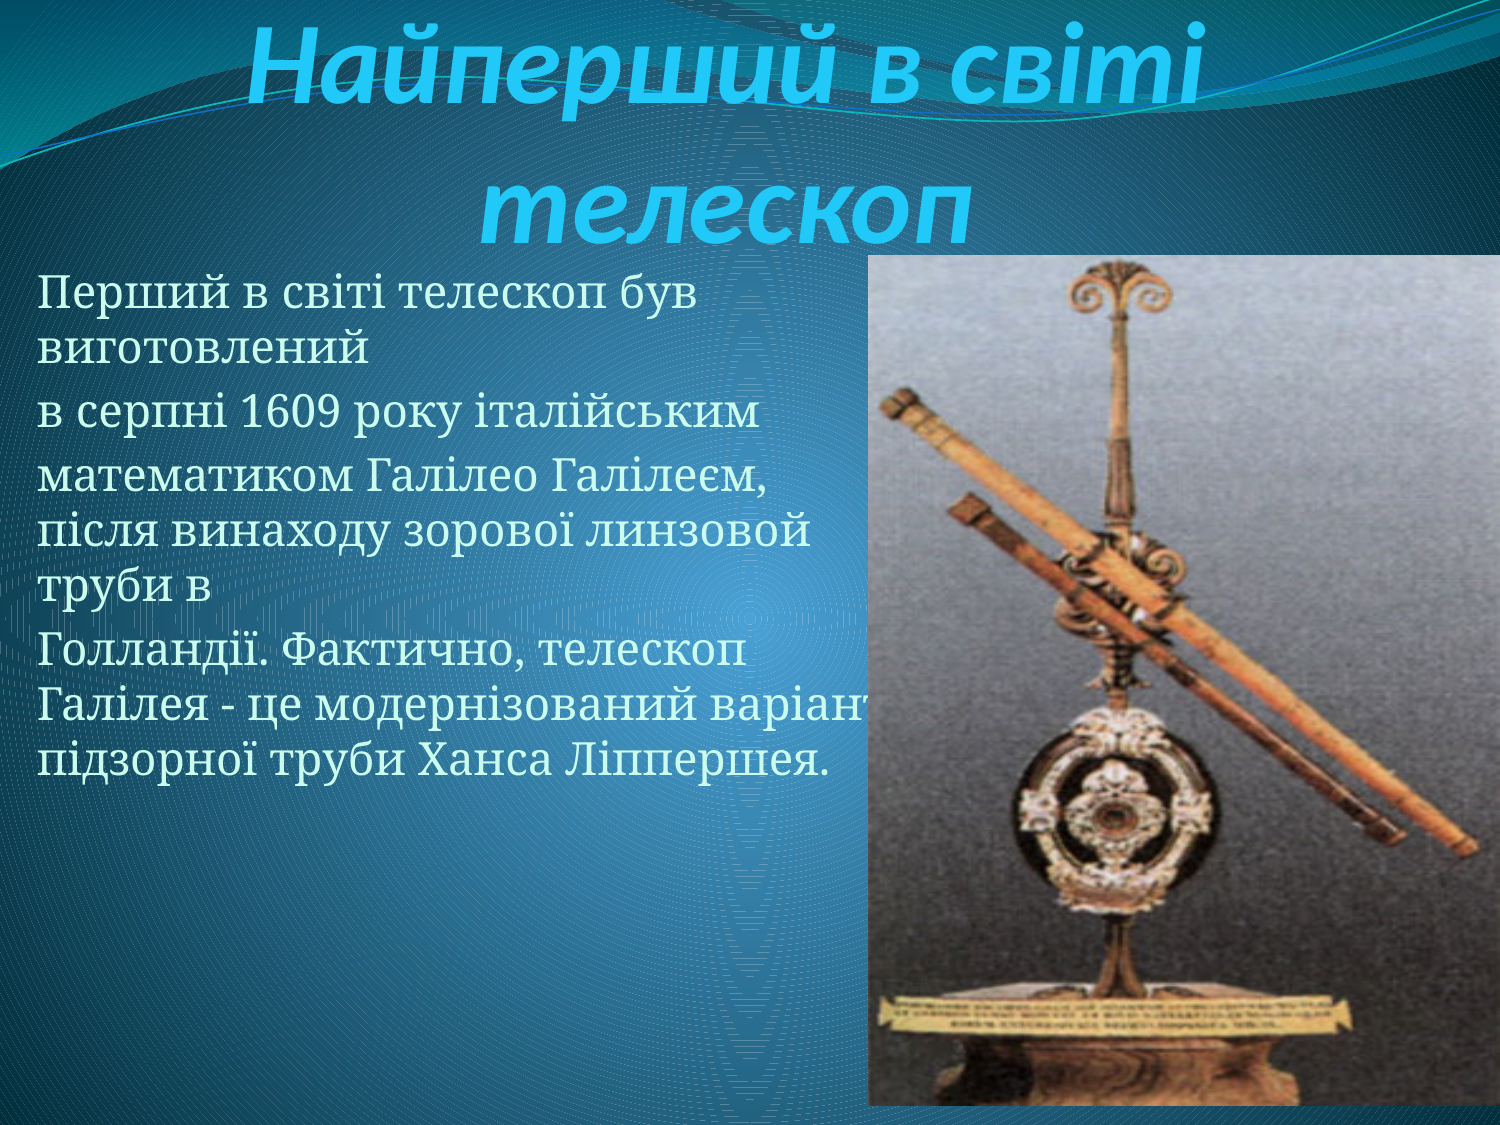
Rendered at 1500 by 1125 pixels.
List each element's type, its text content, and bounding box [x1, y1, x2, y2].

picture [867, 255, 1500, 1107]
title Найперший в світі телескоп [88, 0, 1364, 255]
list Перший в світі телескоп був виготовлений в серпні 1609 року італійським математиком Галілео Галілеєм, після винаходу зорової линзовой труби в Голландії. Фактично, телескоп Галілея - це модернізований варіант підзорної труби Ханса Ліппершея. [29, 255, 867, 1083]
